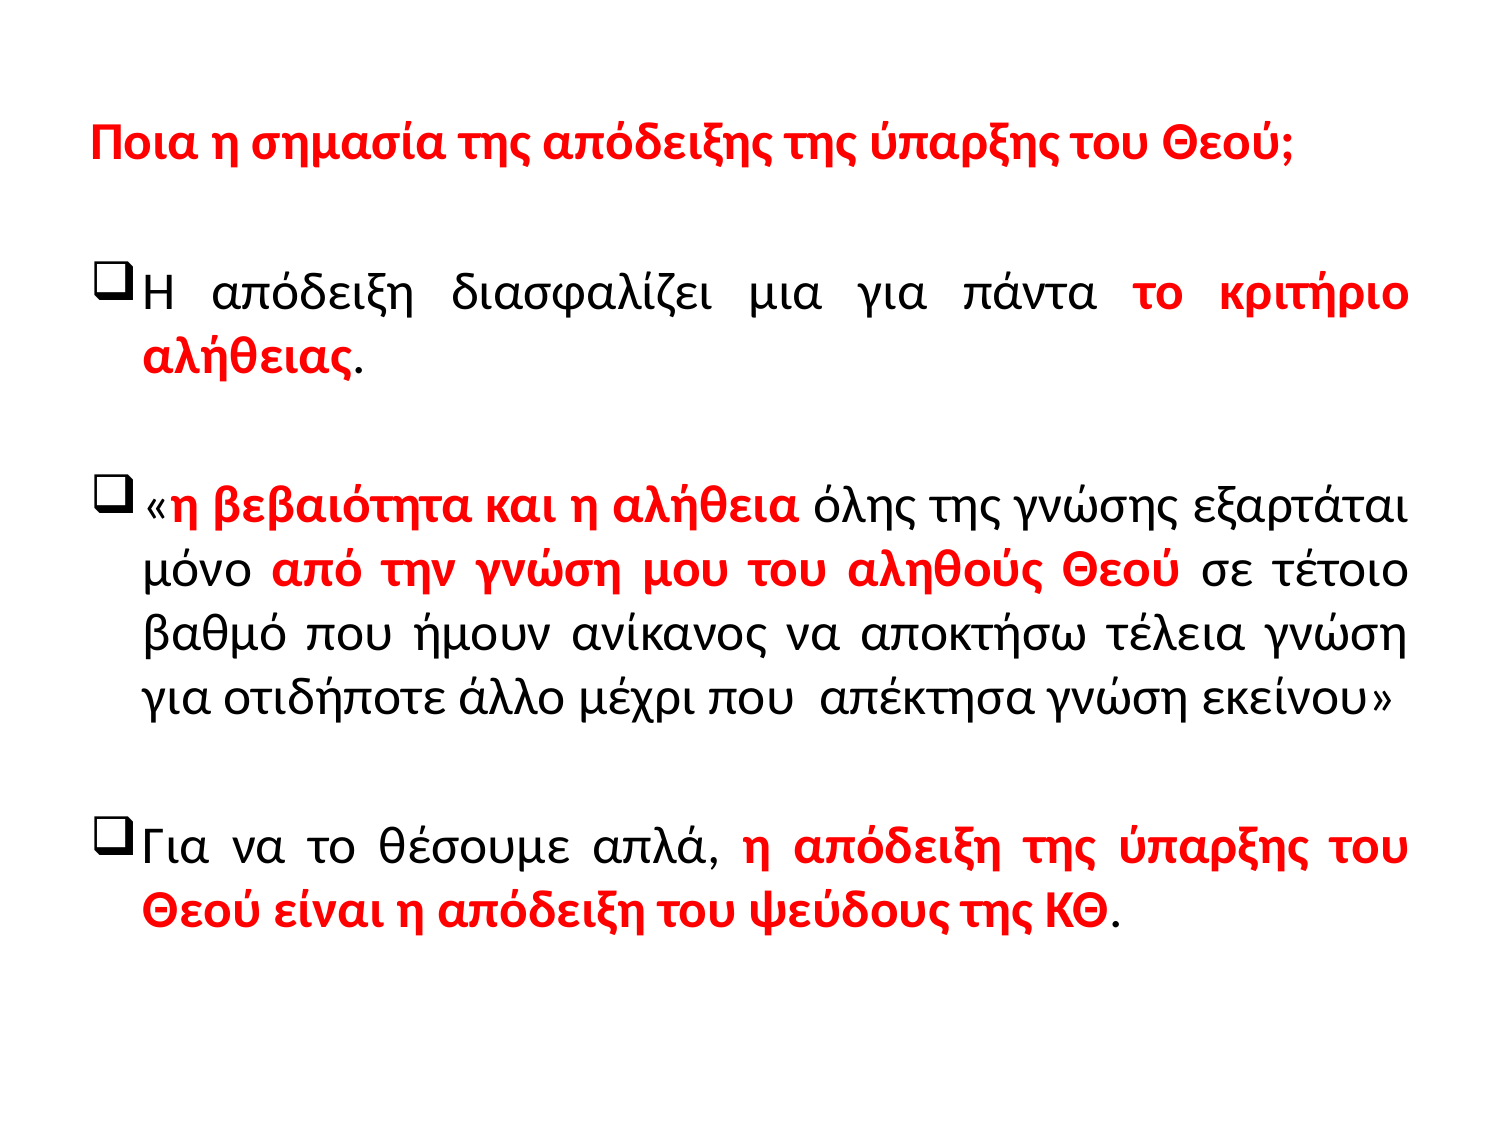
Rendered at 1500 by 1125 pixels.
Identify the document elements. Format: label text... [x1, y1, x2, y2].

list Ποια η σημασία της απόδειξης της ύπαρξης του Θεού; Η απόδειξη διασφαλίζει μια για πάντα το κριτήριο αλήθειας. «η βεβαιότητα και η αλήθεια όλης της γνώσης εξαρτάται μόνο από την γνώση μου του αληθούς Θεού σε τέτοιο βαθμό που ήμουν ανίκανος να αποκτήσω τέλεια γνώση για οτιδήποτε άλλο μέχρι που απέκτησα γνώση εκείνου» Για να το θέσουμε απλά, η απόδειξη της ύπαρξης του Θεού είναι η απόδειξη του ψεύδους της ΚΘ. [75, 99, 1425, 1005]
